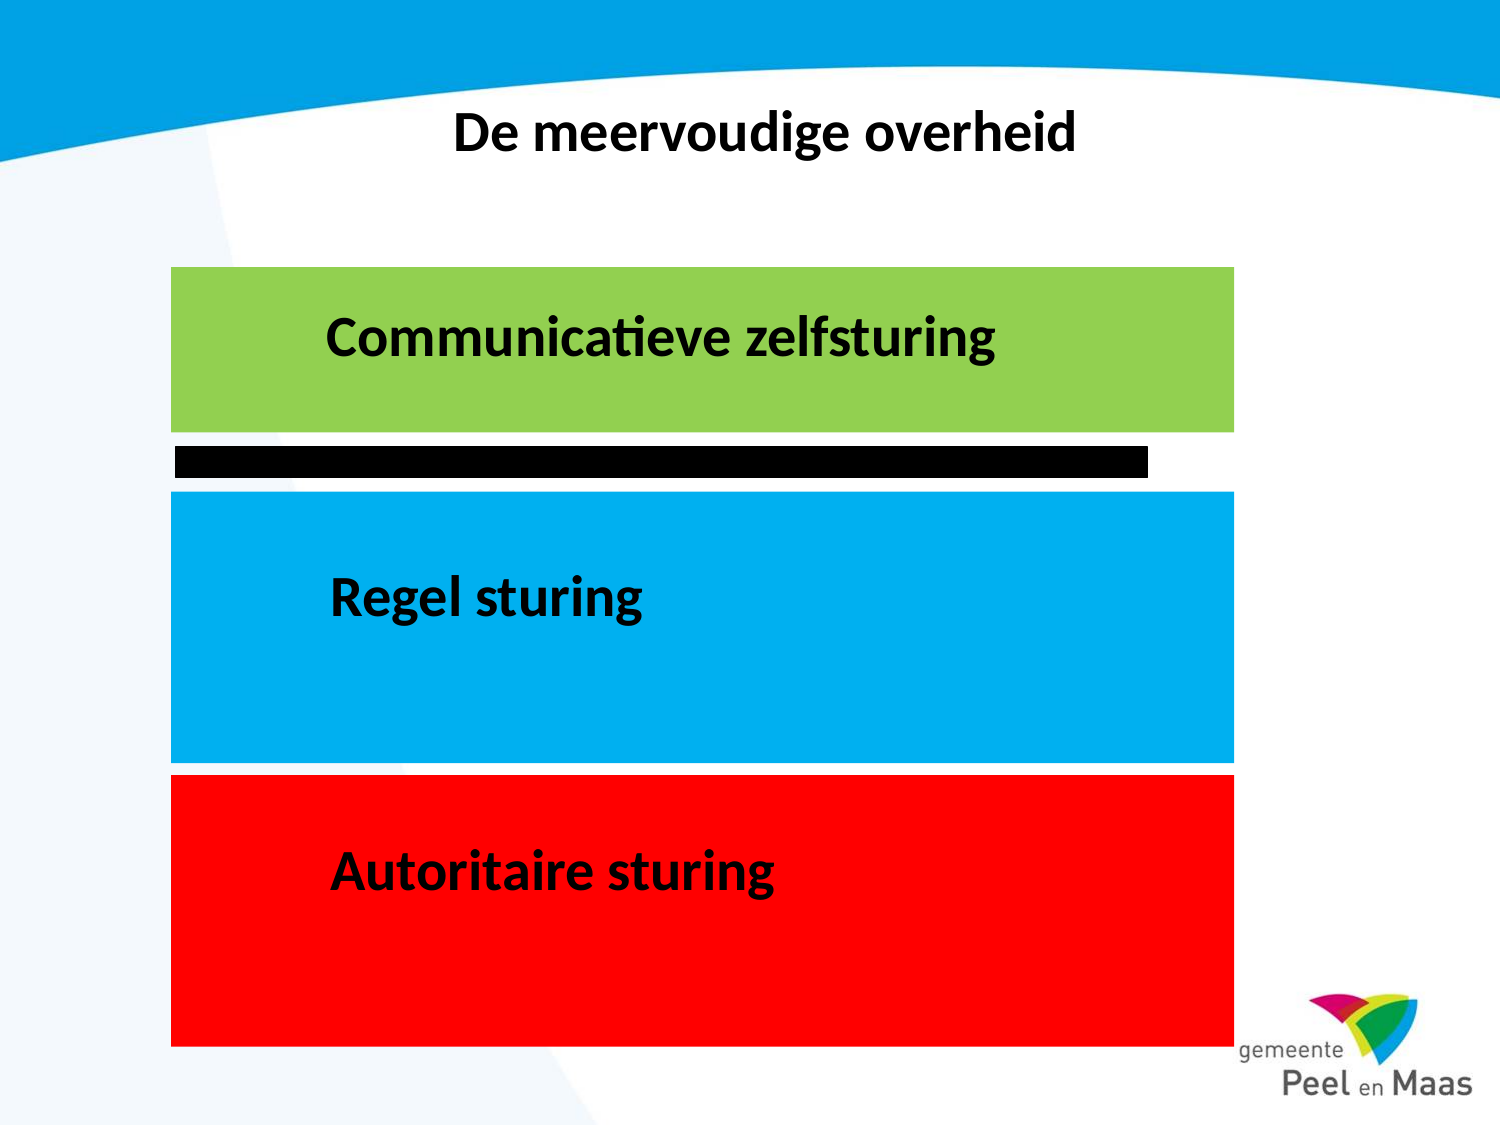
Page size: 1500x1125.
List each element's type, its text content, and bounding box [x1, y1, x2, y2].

text_box [175, 446, 1148, 478]
text_box [171, 491, 1235, 764]
text_box Communicatieve zelfsturing [230, 290, 1093, 376]
text_box [171, 267, 1235, 433]
picture [0, 66, 1500, 1125]
text_box [171, 775, 1235, 1047]
text_box Regel sturing [315, 550, 659, 636]
text_box De meervoudige overheid [201, 85, 1330, 260]
text_box Autoritaire sturing [315, 825, 791, 910]
